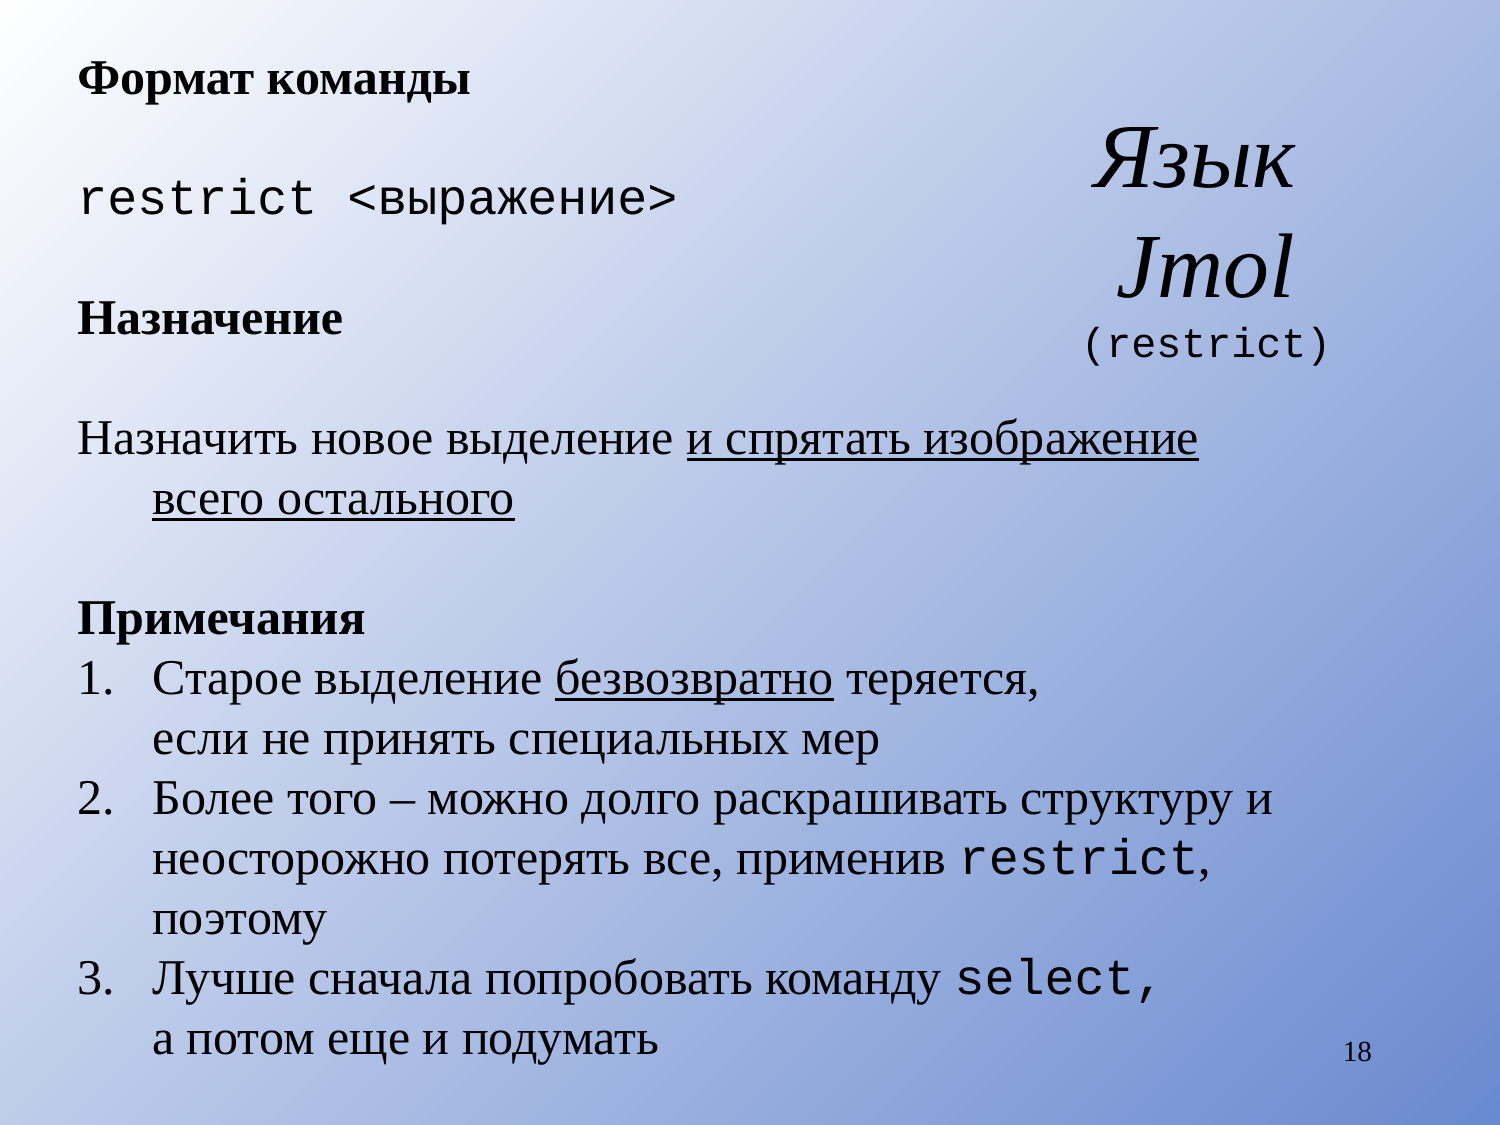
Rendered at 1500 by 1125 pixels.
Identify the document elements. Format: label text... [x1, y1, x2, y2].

slide_number 18 [1074, 1024, 1388, 1101]
title Язык Jmol (restrict) [912, 0, 1500, 463]
text_box Формат команды restrict <выражение> Назначение Назначить новое выделение и спрятать изображение всего остального Примечания Старое выделение безвозвратно теряется, если не принять специальных мер Более того – можно долго раскрашивать структуру и неосторожно потерять все, применив restrict, поэтому Лучше сначала попробовать команду select, а потом еще и подумать [62, 37, 1313, 1073]
